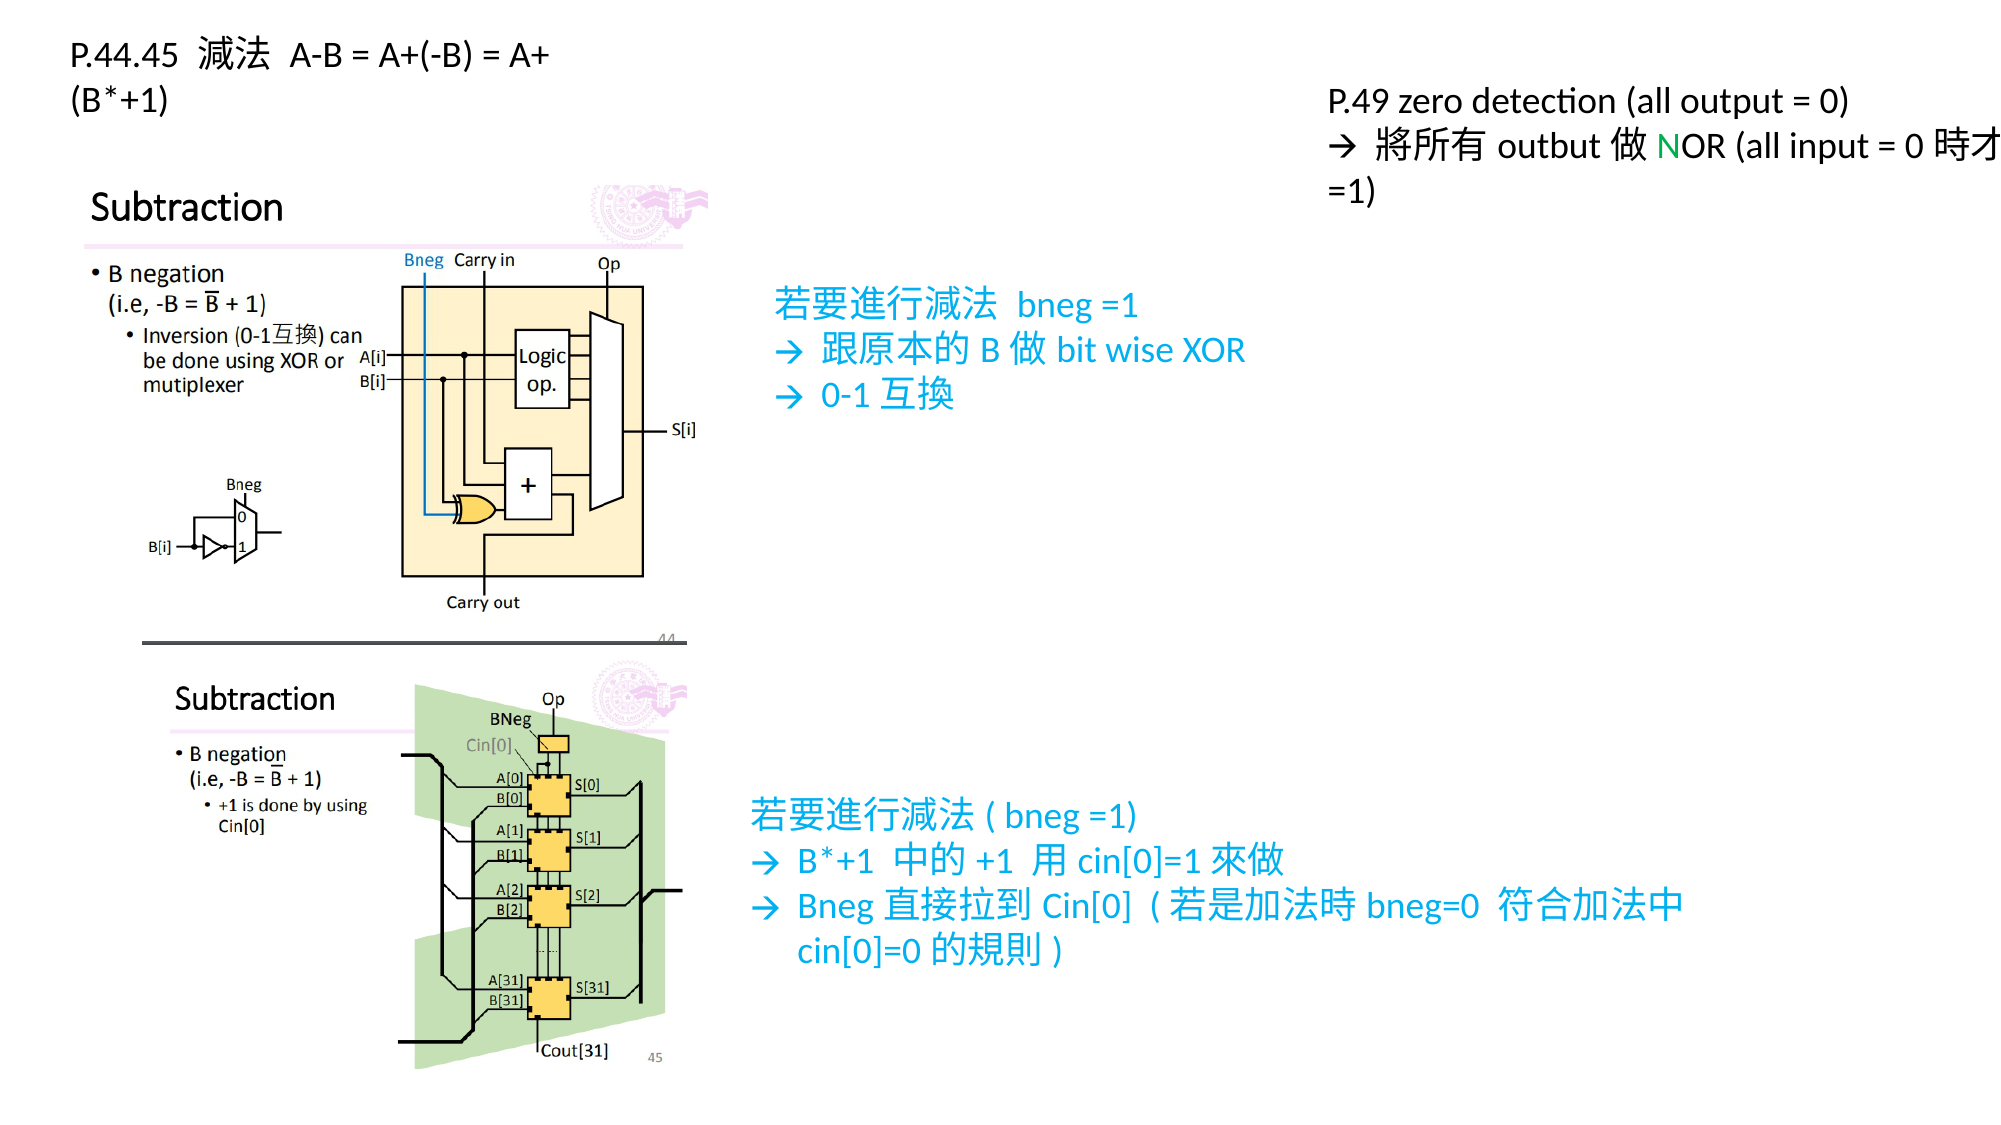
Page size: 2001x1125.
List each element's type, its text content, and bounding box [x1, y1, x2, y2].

picture [54, 185, 708, 1069]
text_box P.49 zero detection (all output = 0) 🡪 將所有outbut做NOR (all input = 0時才=1) [1312, 68, 2000, 219]
text_box P.44.45 減法 A-B = A+(-B) = A+(B*+1) [55, 22, 662, 184]
text_box 若要進行減法( bneg =1) B*+1 中的+1 用cin[0]=1來做 Bneg直接拉到Cin[0] (若是加法時bneg=0 符合加法中cin[0]=0的規則) [735, 783, 1736, 979]
text_box 若要進行減法 bneg =1 跟原本的B做bit wise XOR 0-1互換 [759, 272, 1313, 423]
